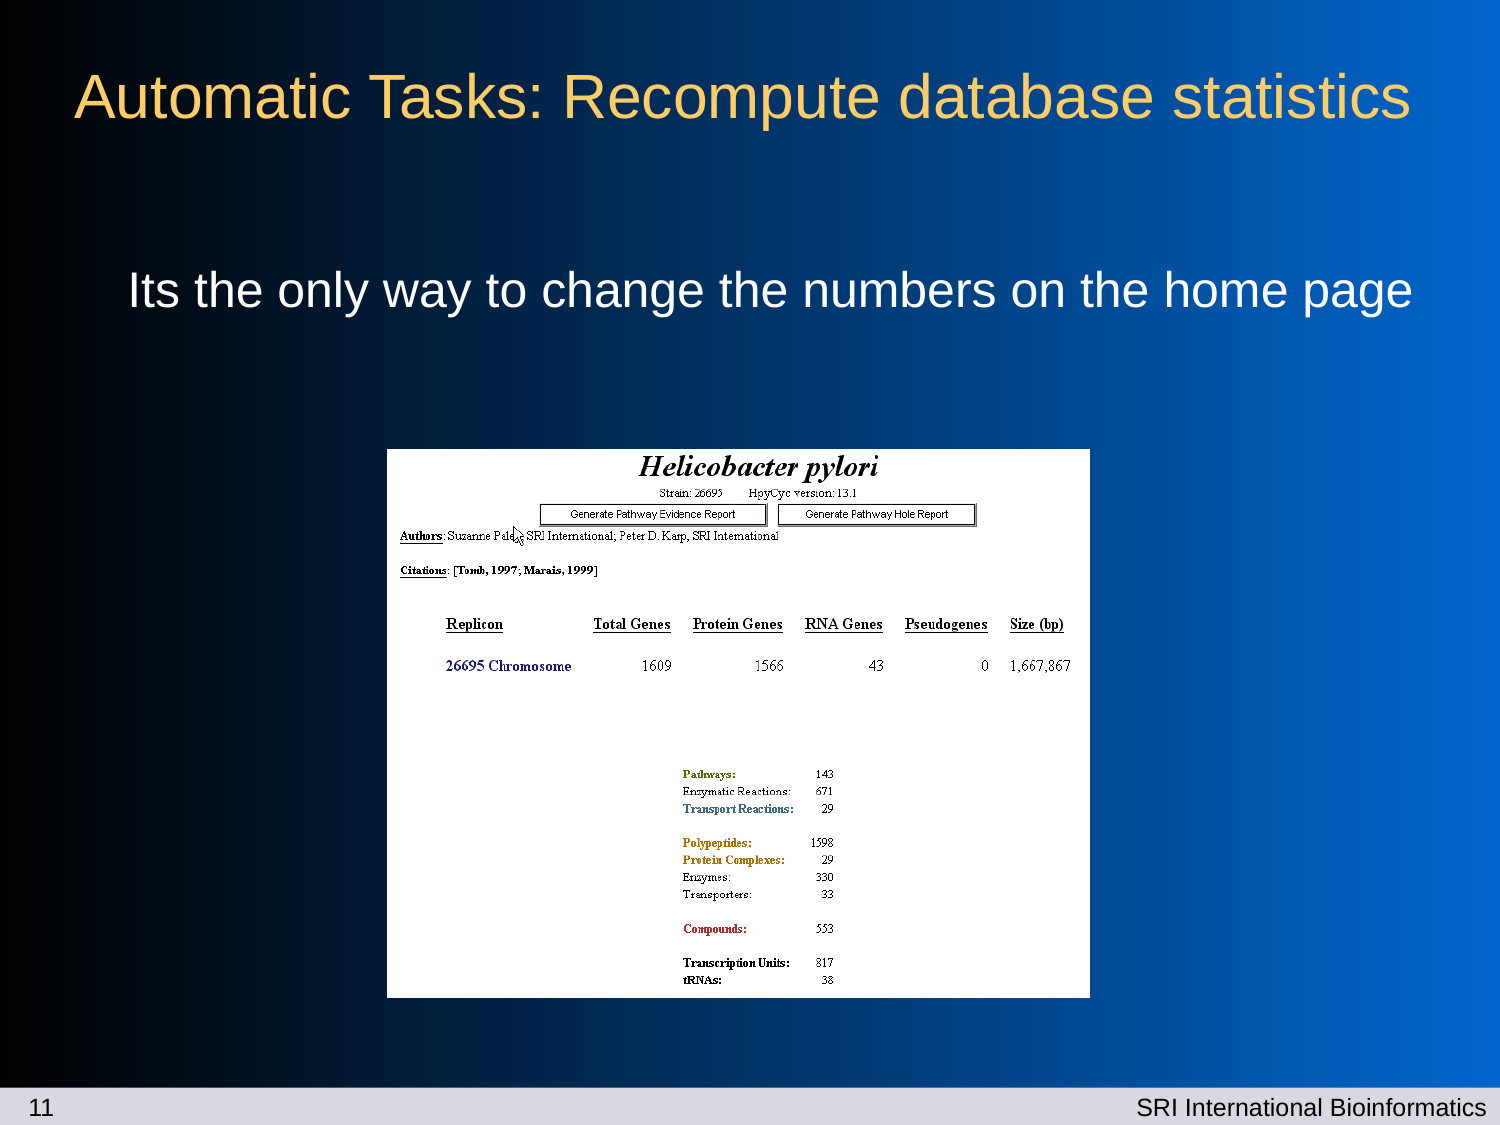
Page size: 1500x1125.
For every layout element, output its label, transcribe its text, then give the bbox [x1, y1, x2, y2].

title Automatic Tasks: Recompute database statistics [0, 0, 1488, 188]
picture [387, 449, 1091, 998]
list Its the only way to change the numbers on the home page [112, 249, 1463, 375]
